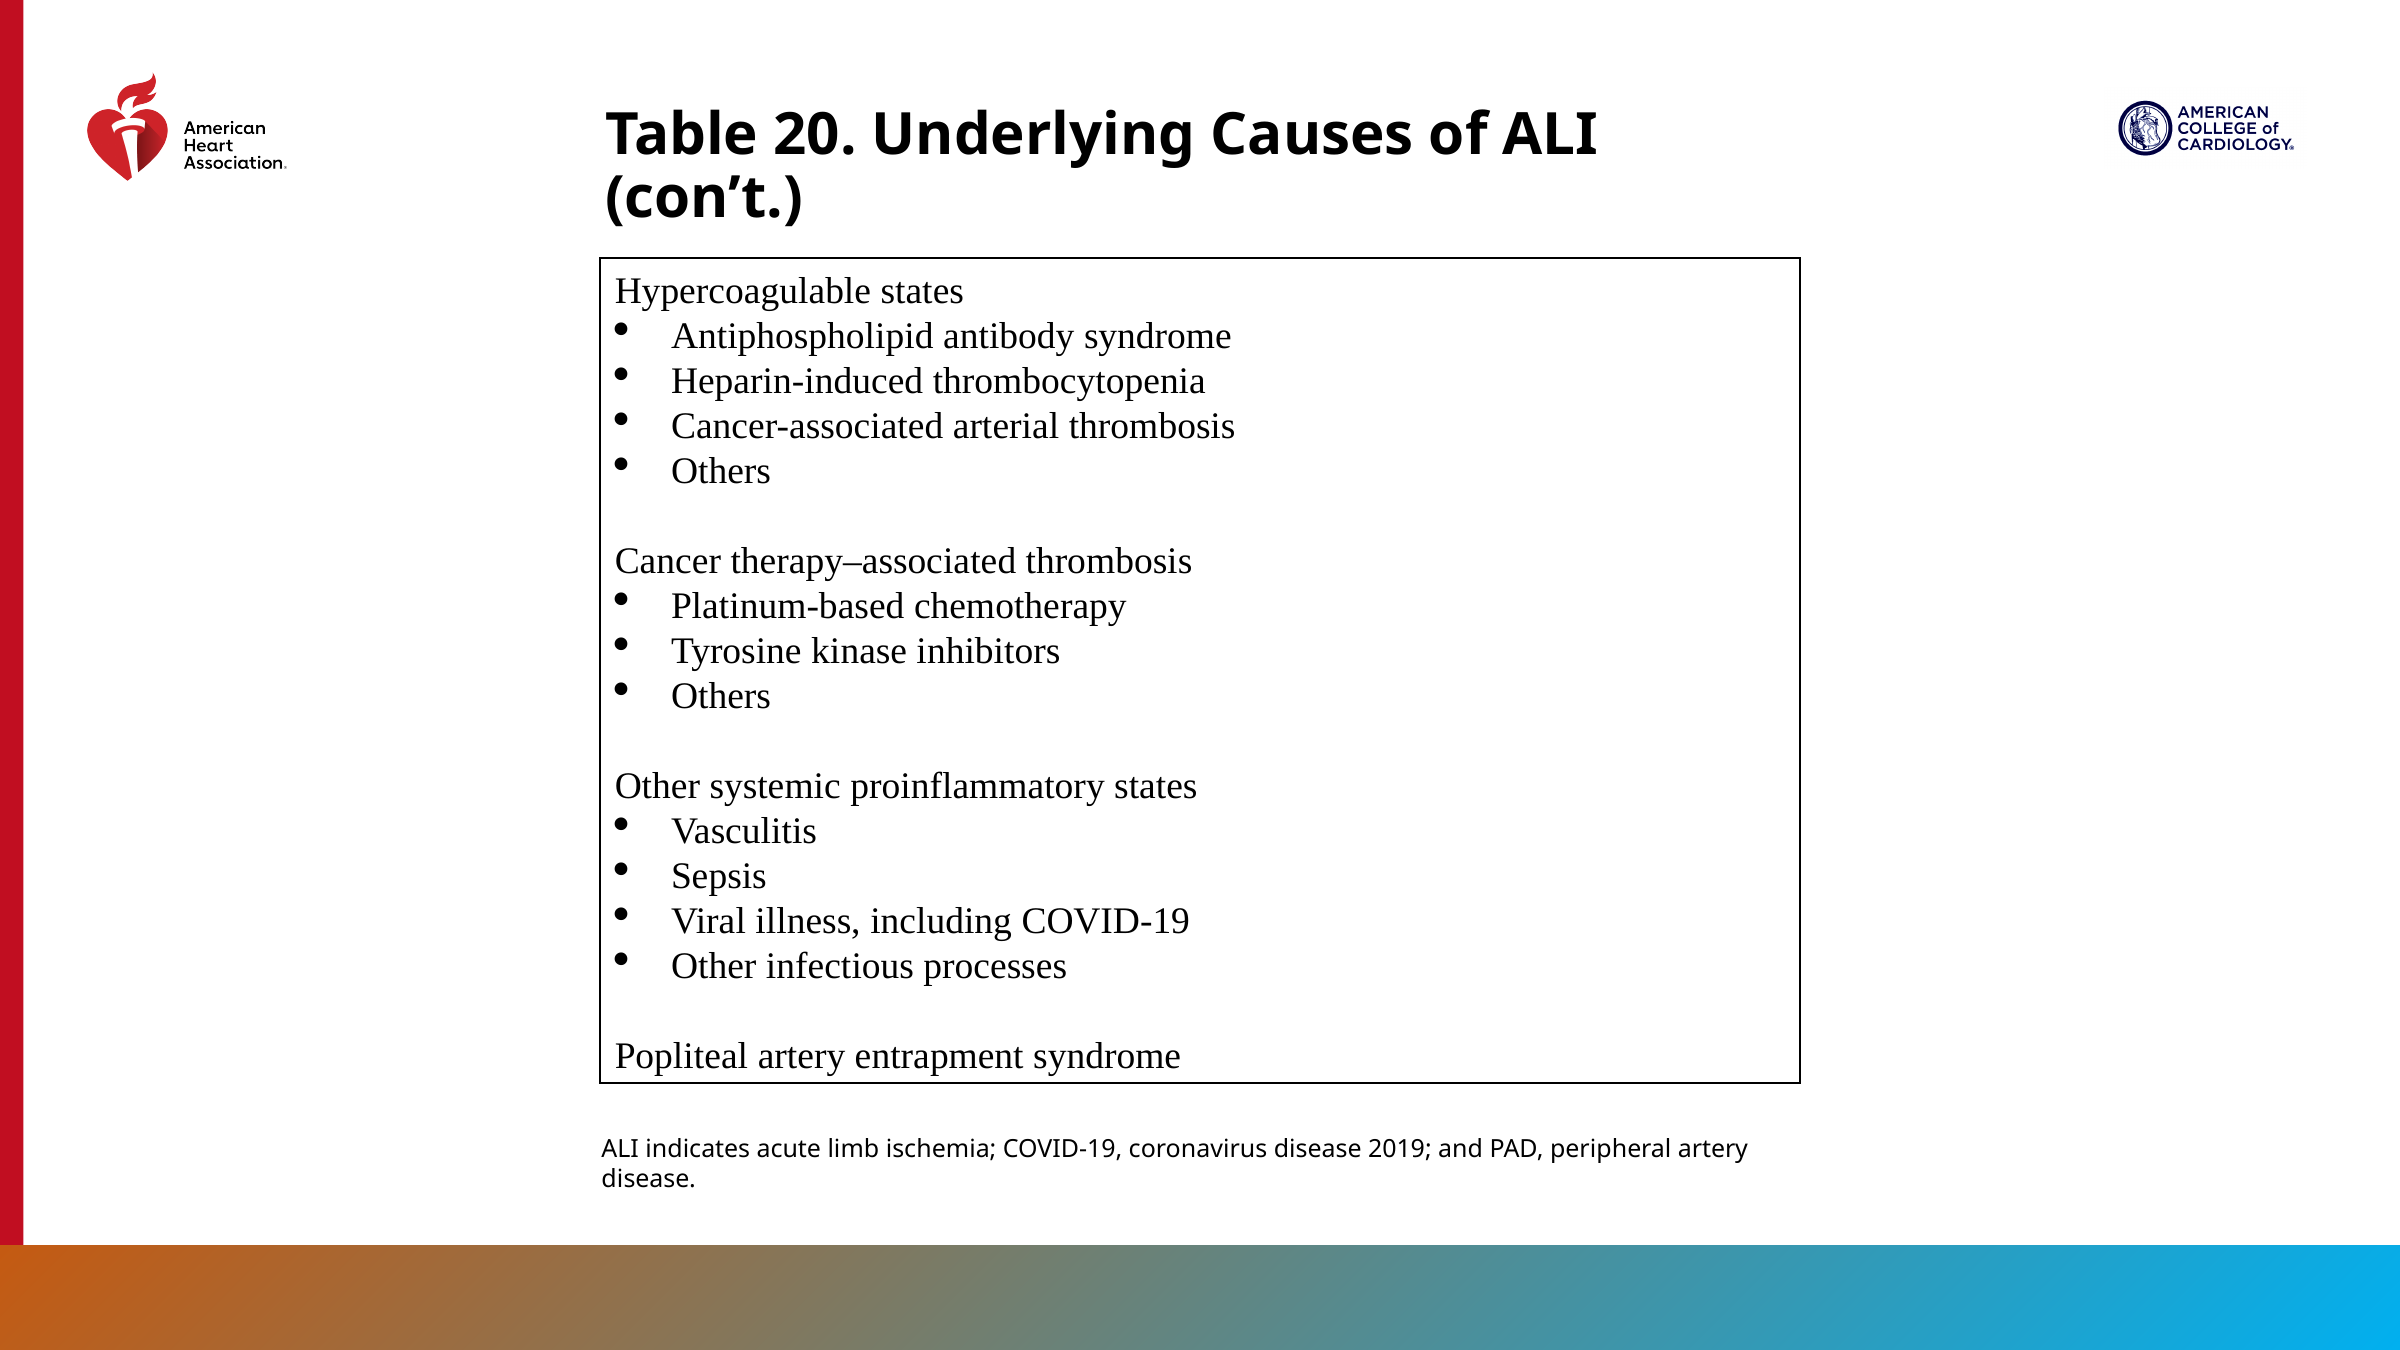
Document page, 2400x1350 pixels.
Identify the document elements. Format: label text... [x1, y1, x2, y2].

text_box ALI indicates acute limb ischemia; COVID-19, coronavirus disease 2019; and PAD, peripheral artery disease. [586, 1124, 1800, 1200]
picture [87, 72, 287, 181]
text_box Table 20. Underlying Causes of ALI (con’t.) [590, 149, 1810, 238]
text_box Hypercoagulable states Antiphospholipid antibody syndrome Heparin-induced thrombocytopenia Cancer-associated arterial thrombosis Others Cancer therapy–associated thrombosis Platinum-based chemotherapy Tyrosine kinase inhibitors Others Other systemic proinflammatory states Vasculitis Sepsis Viral illness, including COVID-19 Other infectious processes Popliteal artery entrapment syndrome [599, 257, 1801, 1084]
picture [2104, 87, 2307, 169]
